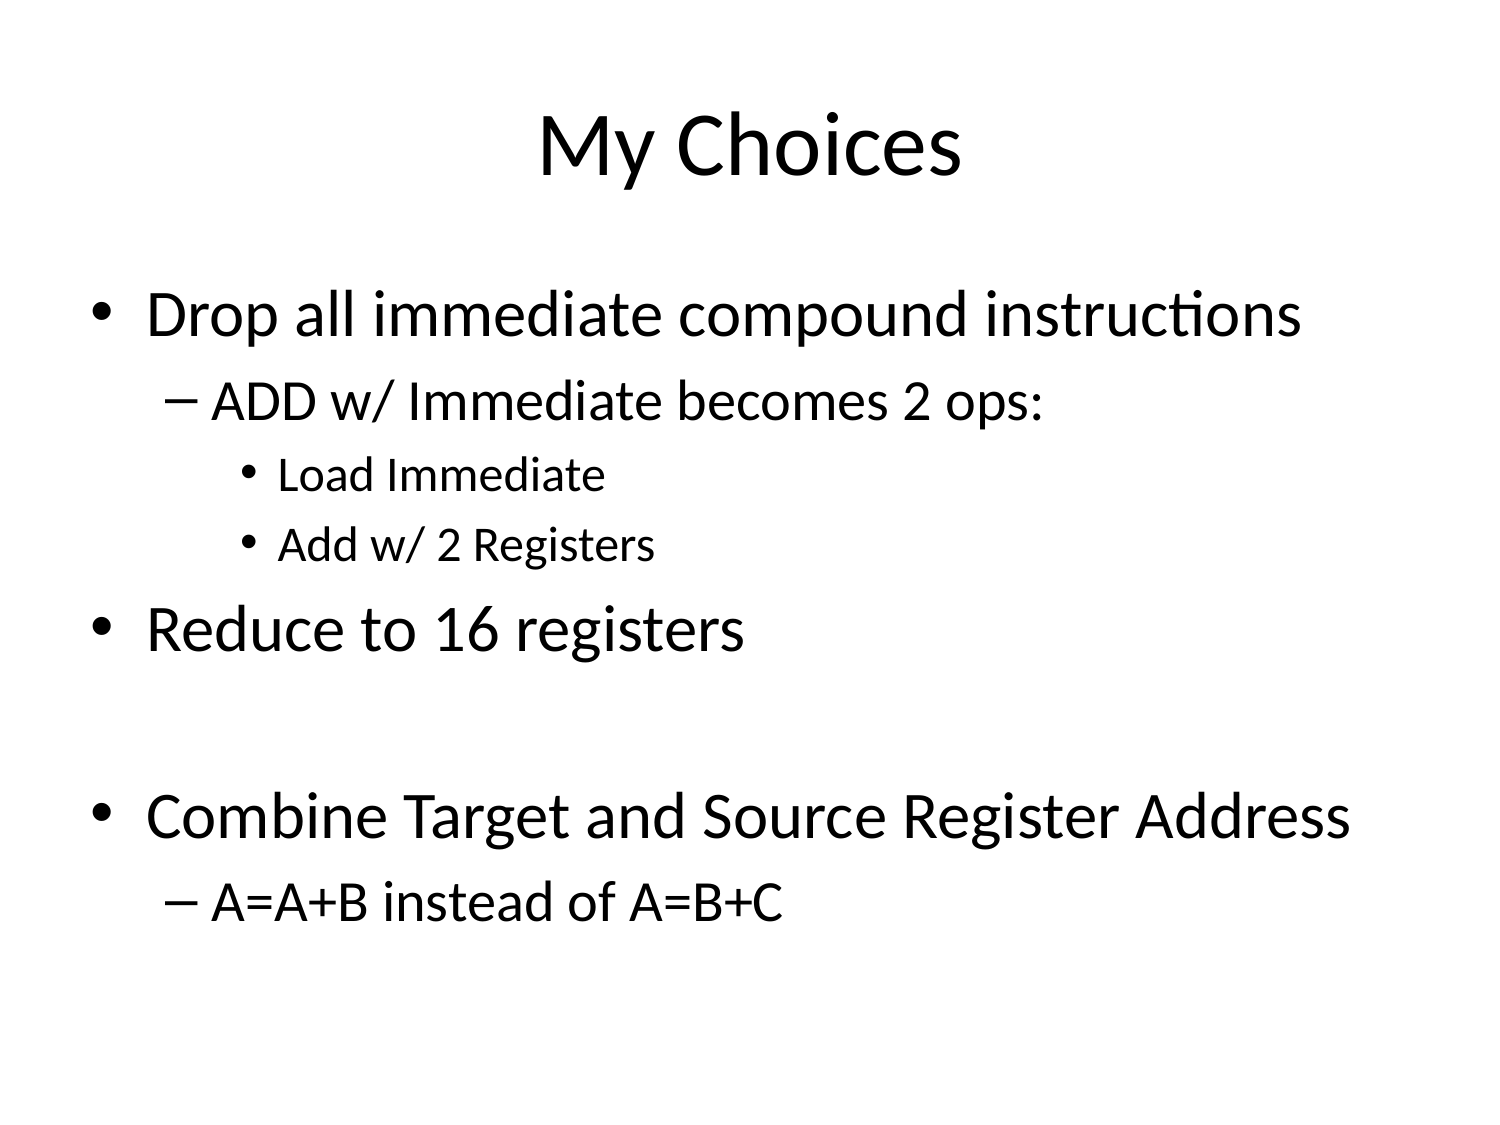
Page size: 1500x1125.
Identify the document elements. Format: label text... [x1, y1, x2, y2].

title My Choices [75, 45, 1425, 233]
list Drop all immediate compound instructions ADD w/ Immediate becomes 2 ops: Load Immediate Add w/ 2 Registers Reduce to 16 registers Combine Target and Source Register Address A=A+B instead of A=B+C [75, 262, 1425, 1005]
